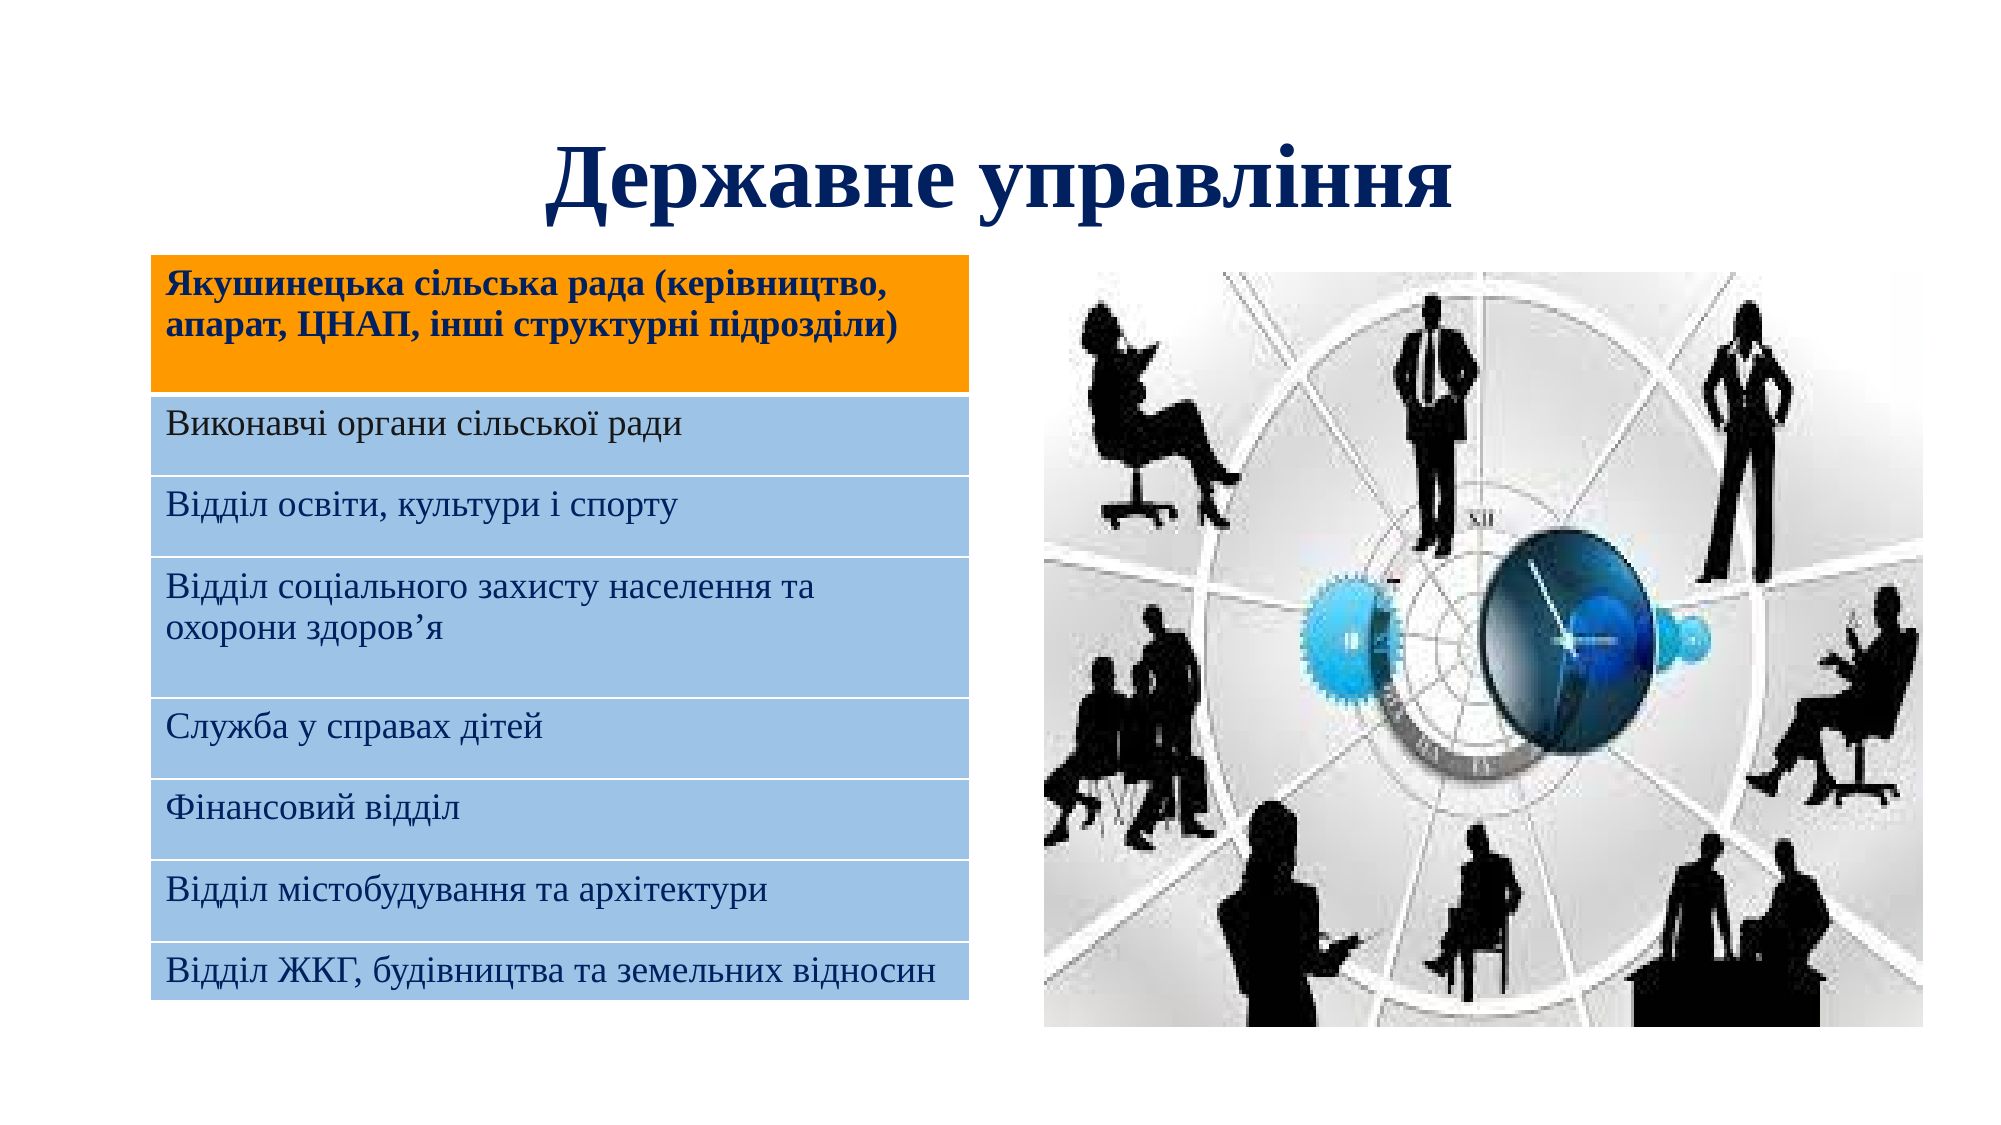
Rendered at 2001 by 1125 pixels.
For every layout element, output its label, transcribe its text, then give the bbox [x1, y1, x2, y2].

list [1044, 272, 1923, 1027]
table_cell Відділ містобудування та архітектури [151, 861, 969, 941]
table_cell Відділ ЖКГ, будівництва та земельних відносин [151, 943, 969, 1000]
table_header Якушинецька сільська рада (керівництво, апарат, ЦНАП, інші структурні підрозділи) [151, 255, 969, 392]
title Державне управління [137, 59, 1863, 297]
table_cell Відділ освіти, культури і спорту [151, 477, 969, 556]
table_cell Відділ соціального захисту населення та охорони здоров’я [151, 558, 969, 697]
table_cell Служба у справах дітей [151, 699, 969, 778]
table_cell Фінансовий відділ [151, 780, 969, 859]
table_cell Виконавчі органи сільської ради [151, 397, 969, 475]
